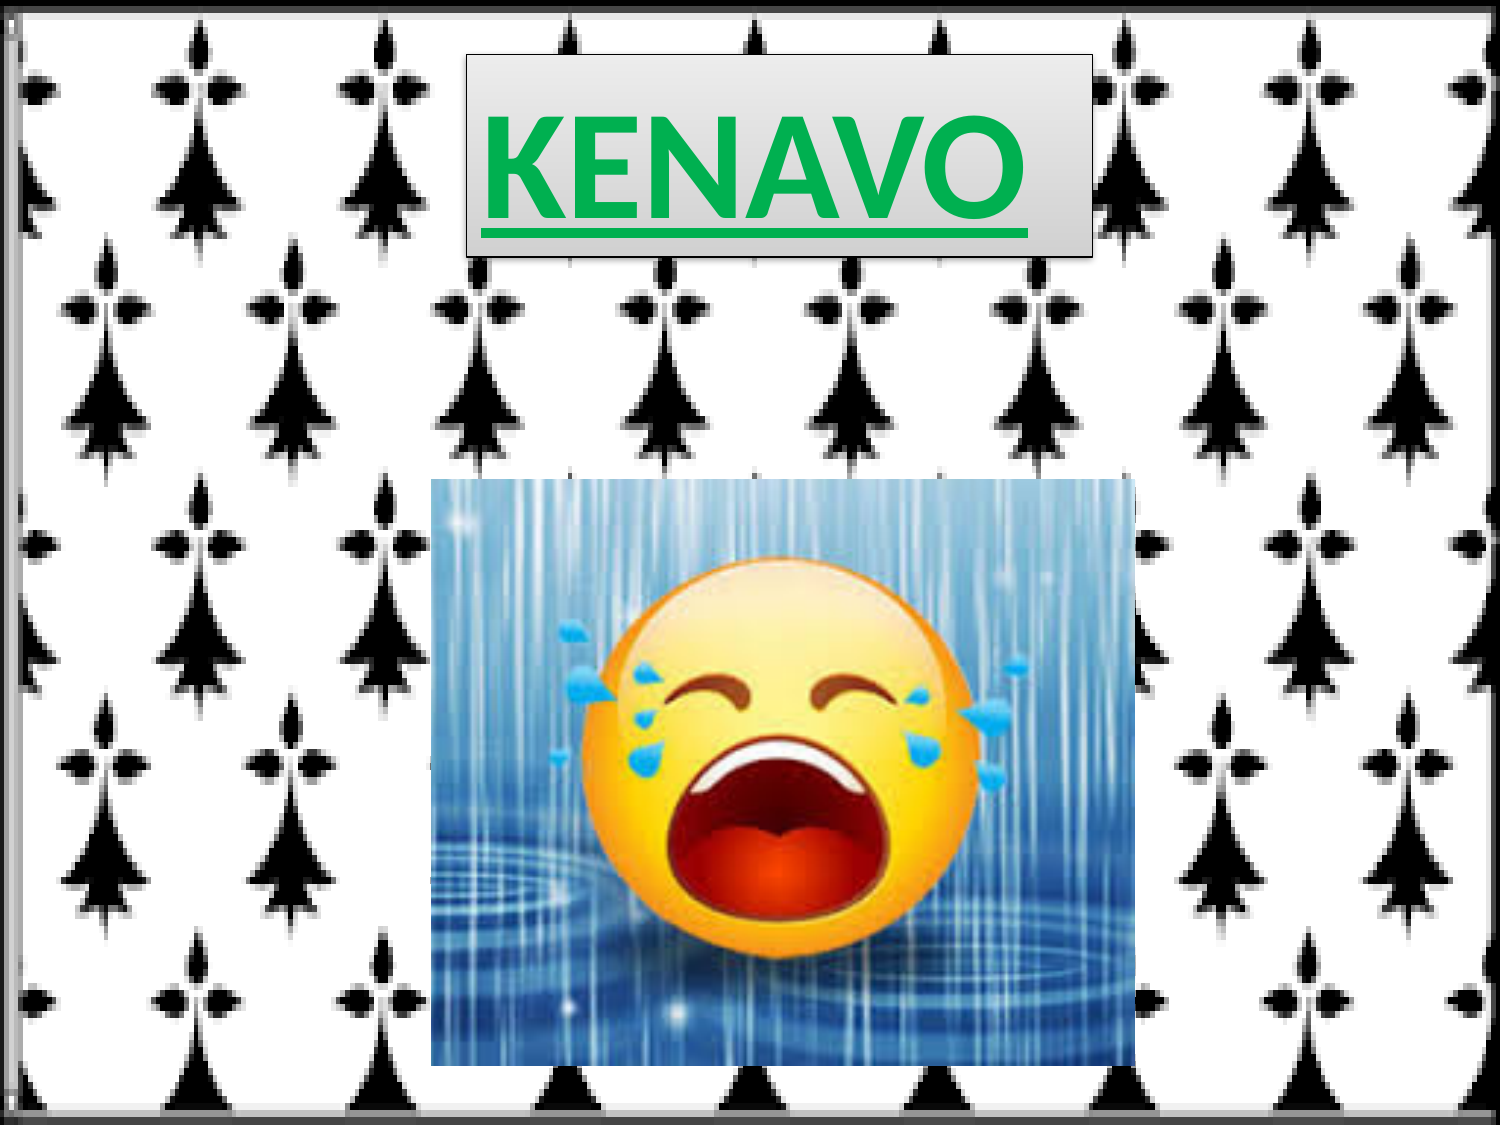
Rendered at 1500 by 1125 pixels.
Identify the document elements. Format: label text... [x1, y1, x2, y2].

picture [0, 0, 1500, 1125]
text_box KENAVO [466, 54, 1093, 258]
